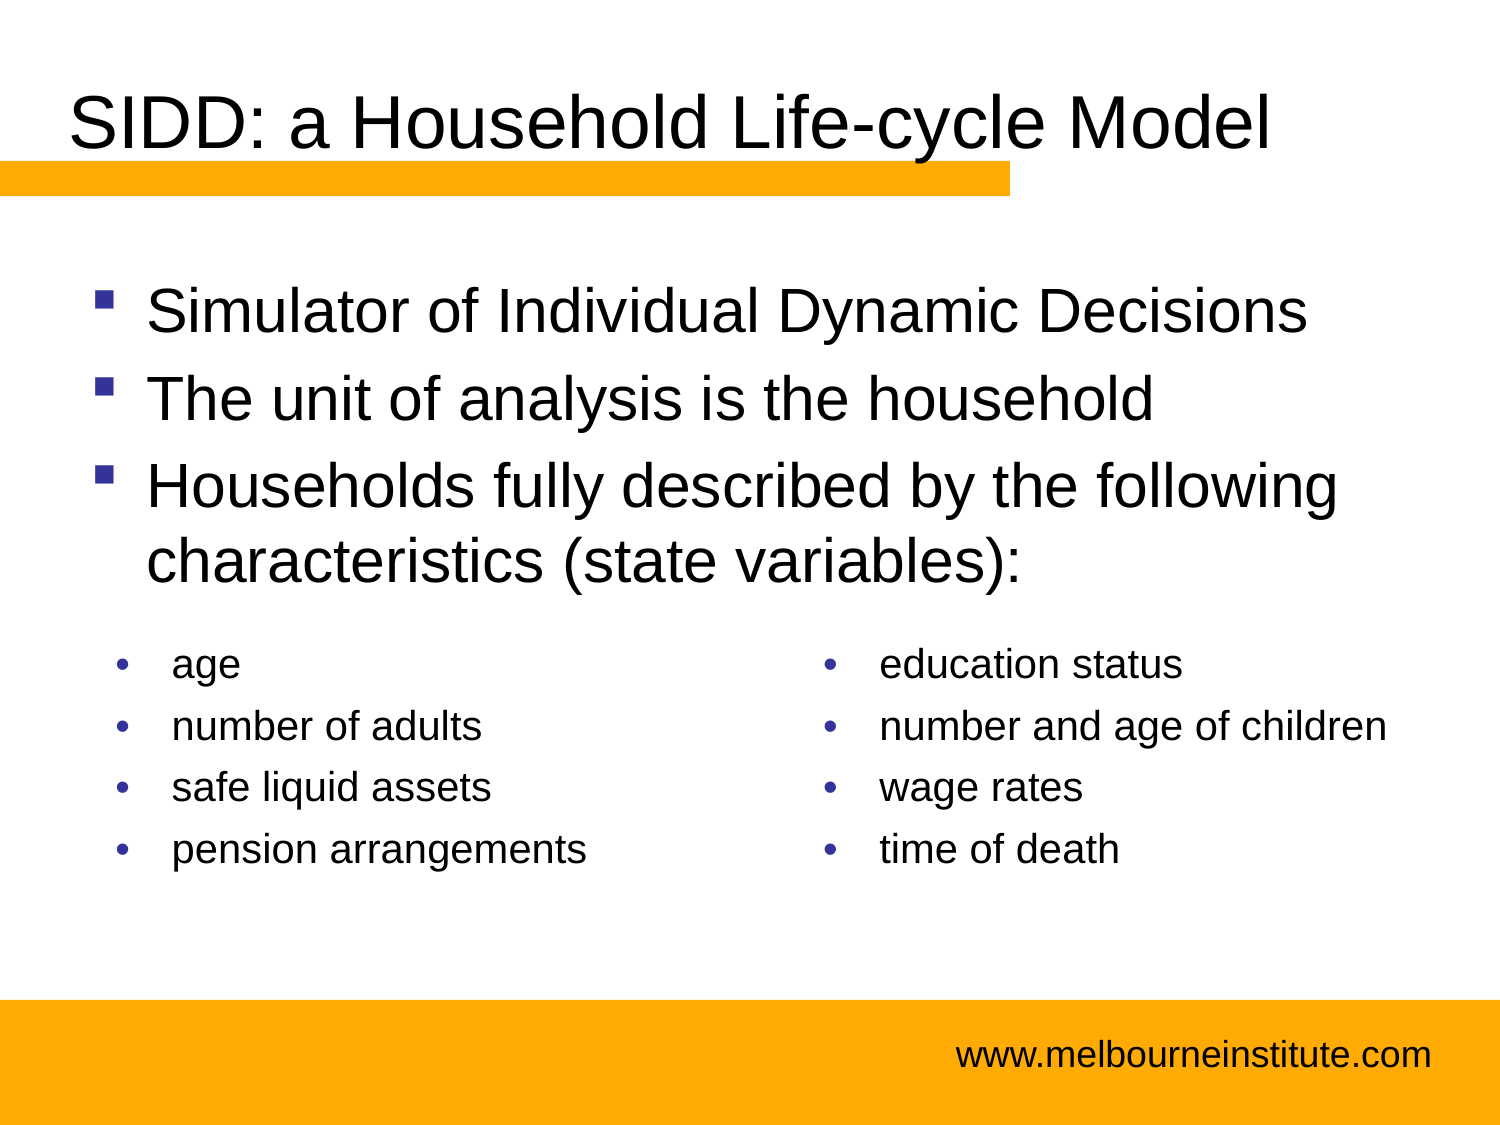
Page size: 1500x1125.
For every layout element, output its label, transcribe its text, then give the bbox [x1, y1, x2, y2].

table_cell number and age of children [808, 695, 1447, 756]
table_header education status [808, 633, 1447, 695]
table_cell pension arrangements [100, 818, 808, 934]
table_header age [100, 633, 808, 695]
title SIDD: a Household Life-cycle Model [53, 54, 1341, 183]
list Simulator of Individual Dynamic Decisions The unit of analysis is the household Households fully described by the following characteristics (state variables): [75, 262, 1425, 1005]
table_cell safe liquid assets [100, 756, 808, 818]
table_cell wage rates [808, 756, 1447, 818]
table_cell time of death [808, 818, 1447, 934]
table_cell number of adults [100, 695, 808, 756]
